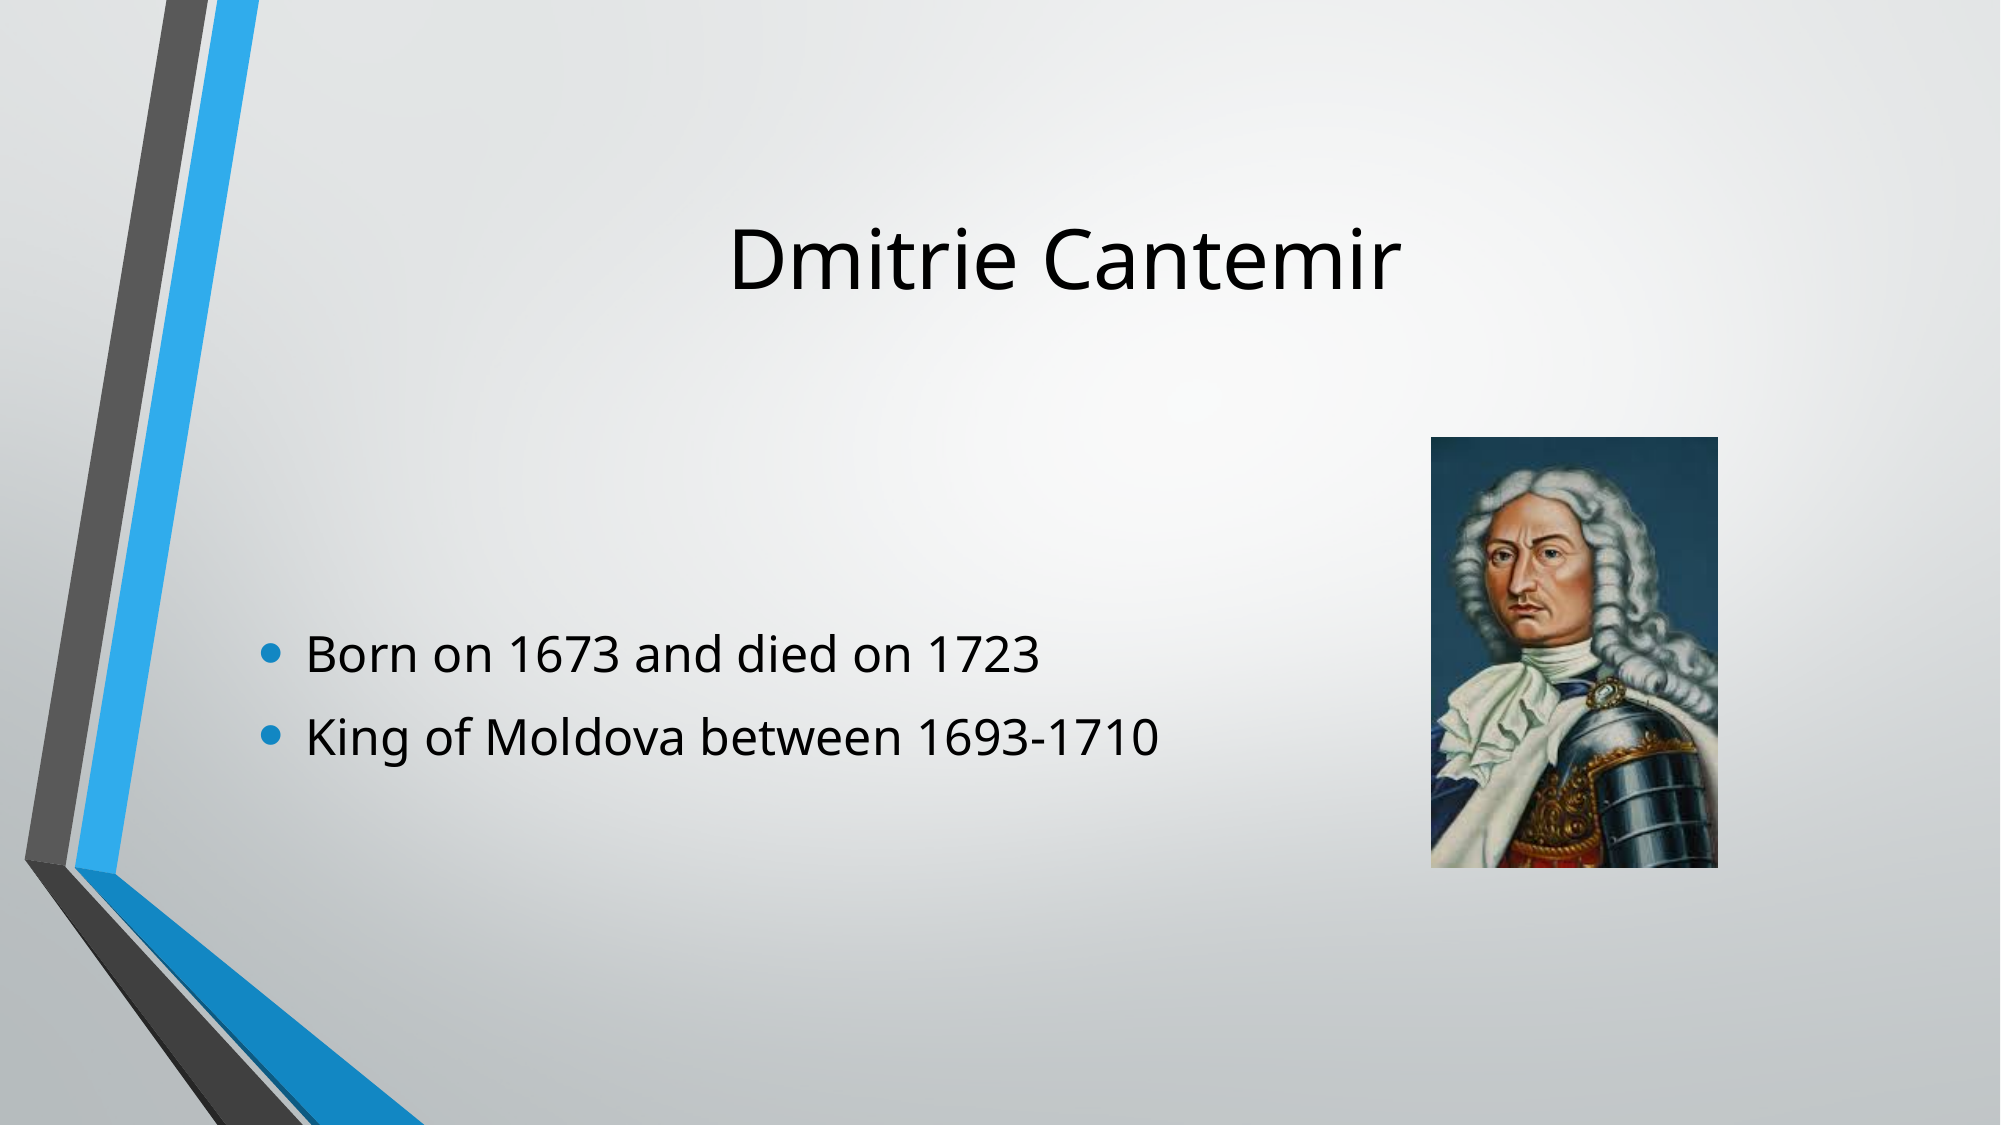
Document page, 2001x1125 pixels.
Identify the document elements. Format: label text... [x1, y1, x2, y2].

list Born on 1673 and died on 1723 King of Moldova between 1693-1710 [243, 437, 1887, 950]
title Dmitrie Cantemir [243, 112, 1887, 400]
picture [1431, 437, 1718, 868]
